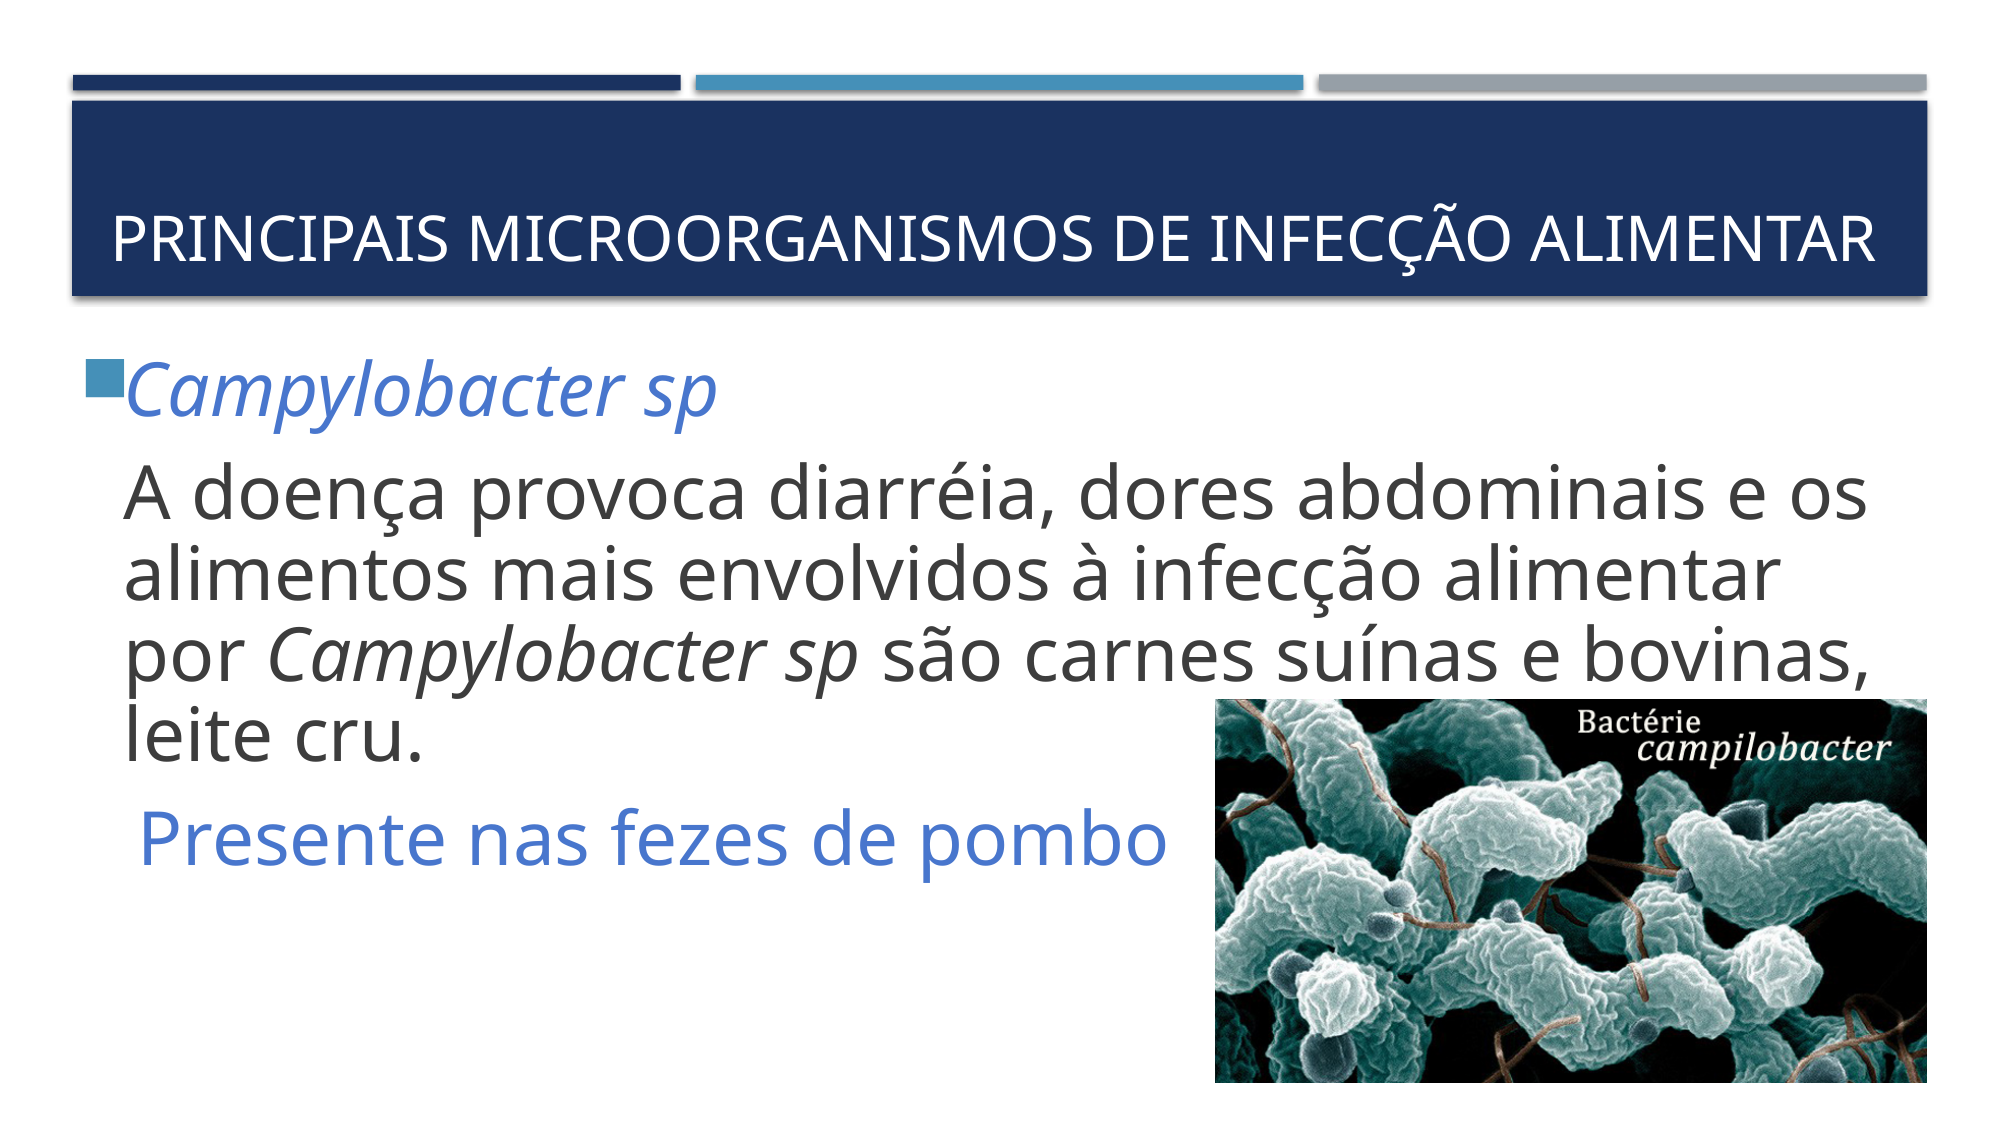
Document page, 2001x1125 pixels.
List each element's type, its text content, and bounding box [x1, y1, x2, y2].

title Principais Microorganismos de Infecção Alimentar [95, 115, 1905, 282]
list Campylobacter sp A doença provoca diarréia, dores abdominais e os alimentos mais envolvidos à infecção alimentar por Campylobacter sp são carnes suínas e bovinas, leite cru. Presente nas fezes de pombo [63, 341, 1905, 978]
picture [1215, 699, 1927, 1083]
